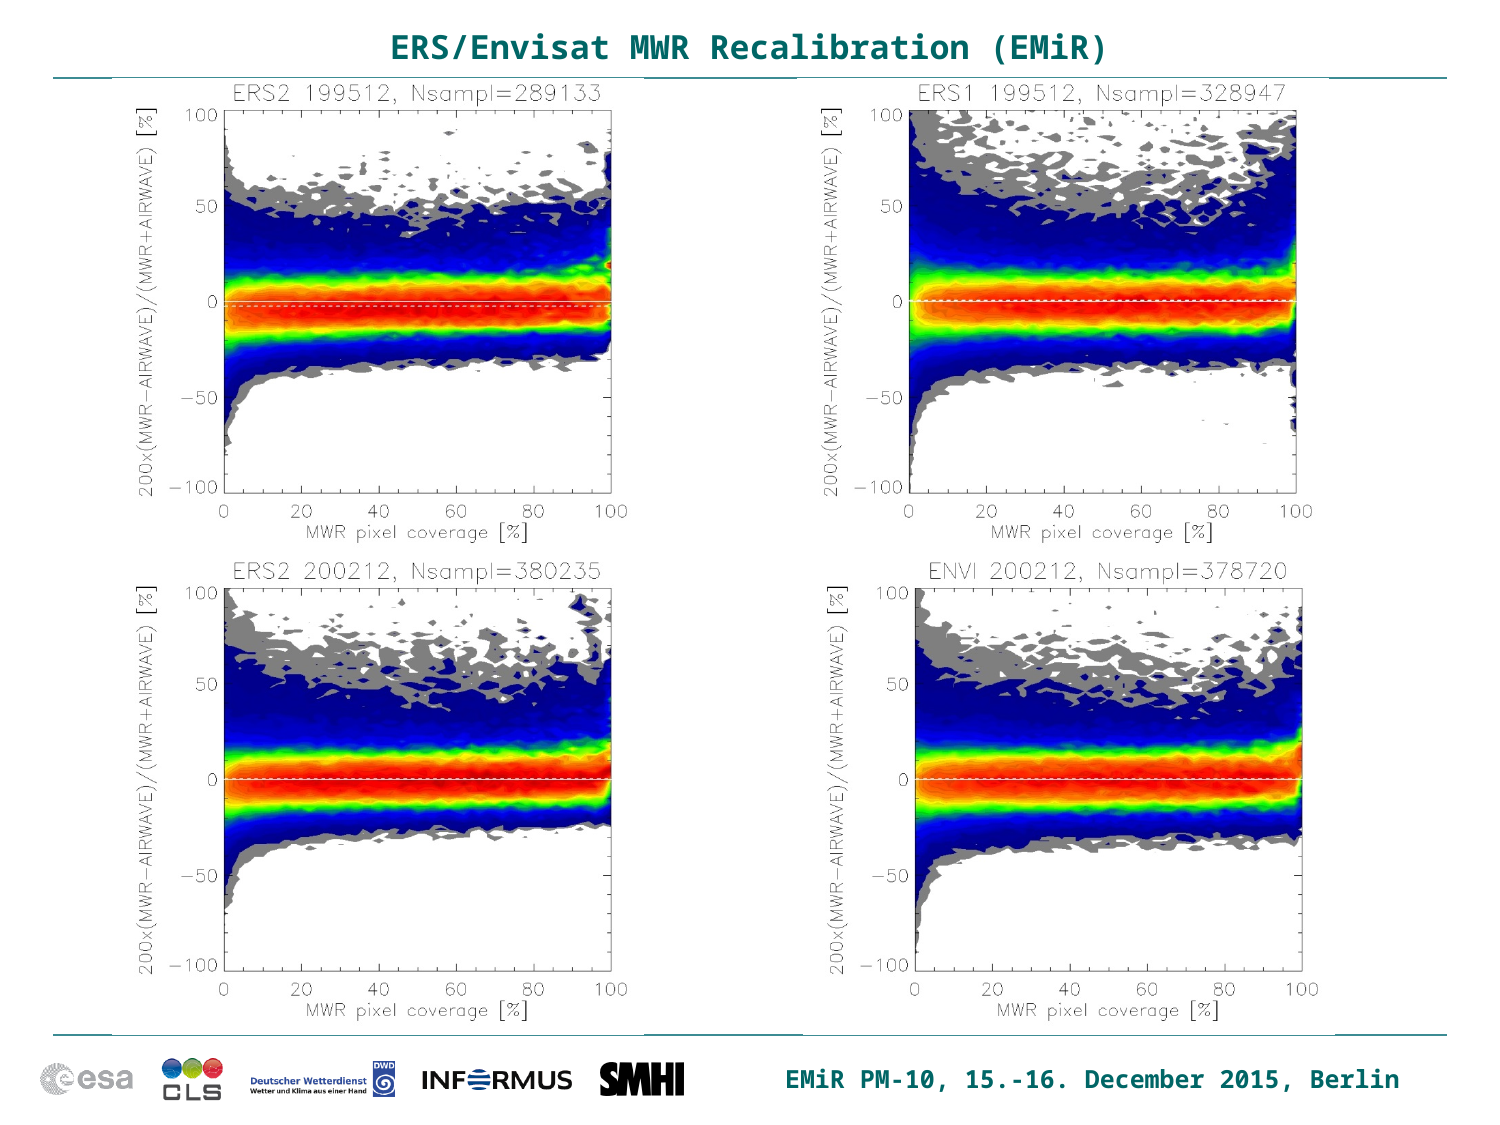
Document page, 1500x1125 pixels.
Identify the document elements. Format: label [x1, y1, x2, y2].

picture [40, 1063, 133, 1095]
picture [422, 1069, 572, 1090]
picture [250, 1061, 395, 1097]
picture [797, 78, 1335, 1035]
picture [600, 1062, 684, 1096]
picture [112, 78, 644, 1035]
picture [161, 1058, 223, 1103]
